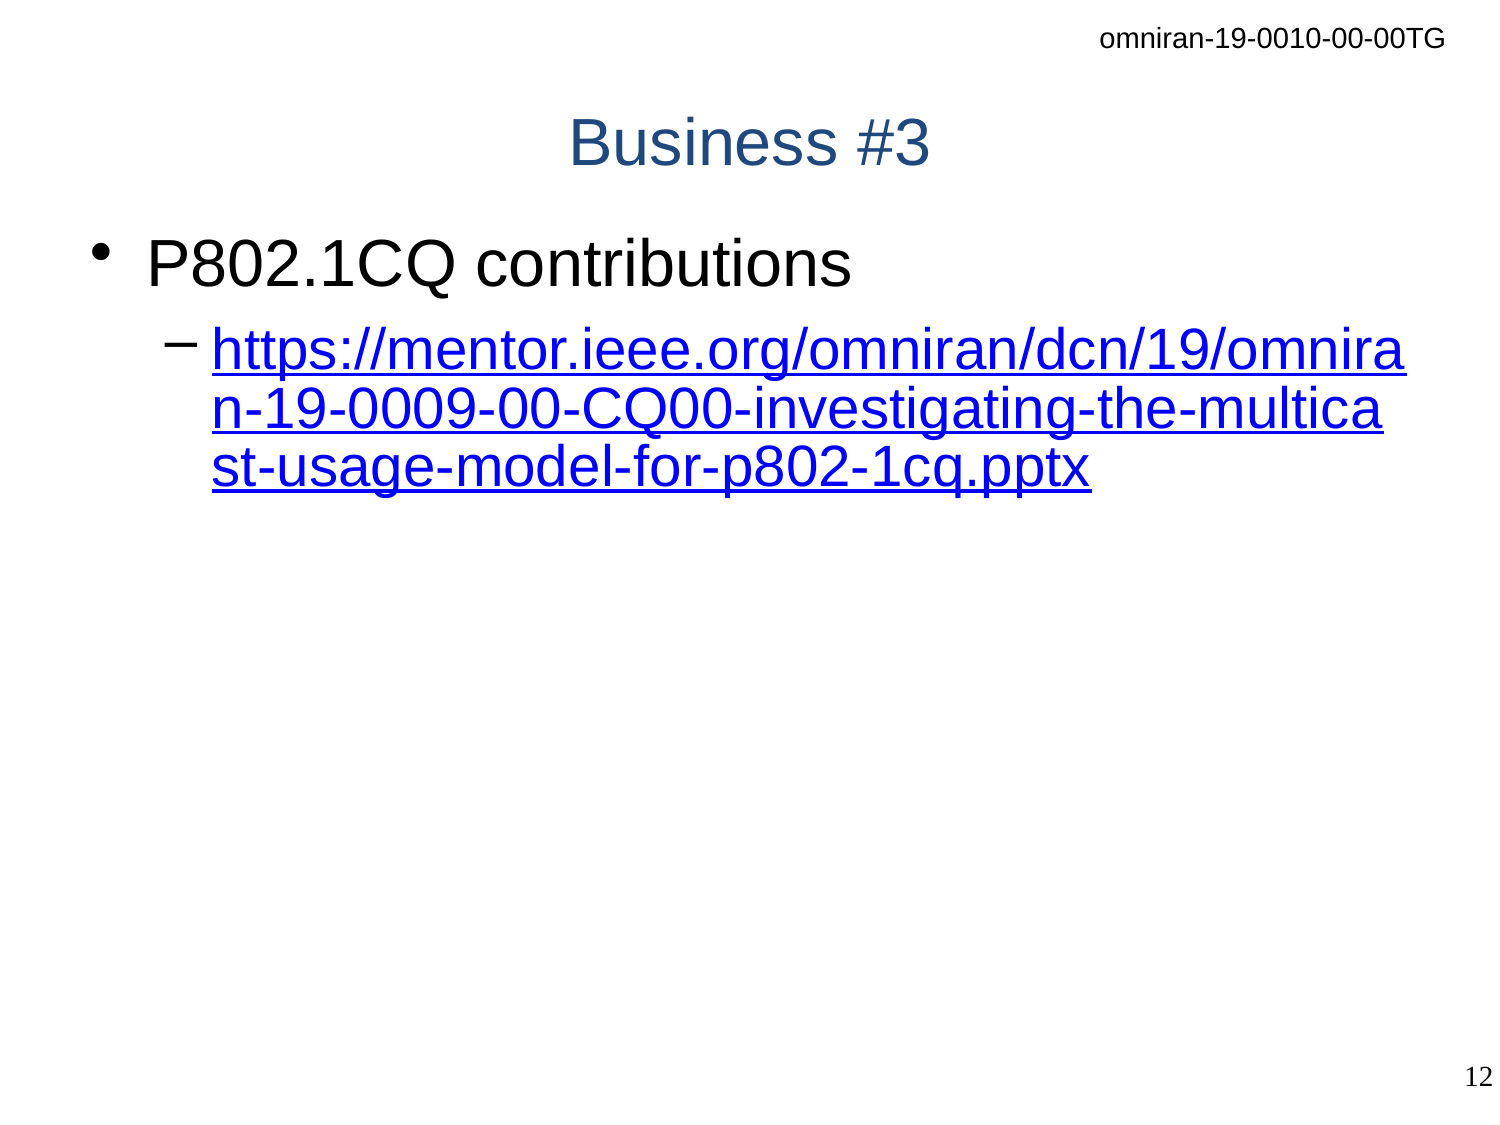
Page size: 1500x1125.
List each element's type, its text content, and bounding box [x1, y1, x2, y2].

title Business #3 [75, 45, 1425, 212]
list P802.1CQ contributions https://mentor.ieee.org/omniran/dcn/19/omniran-19-0009-00-CQ00-investigating-the-multicast-usage-model-for-p802-1cq.pptx [75, 212, 1425, 1063]
